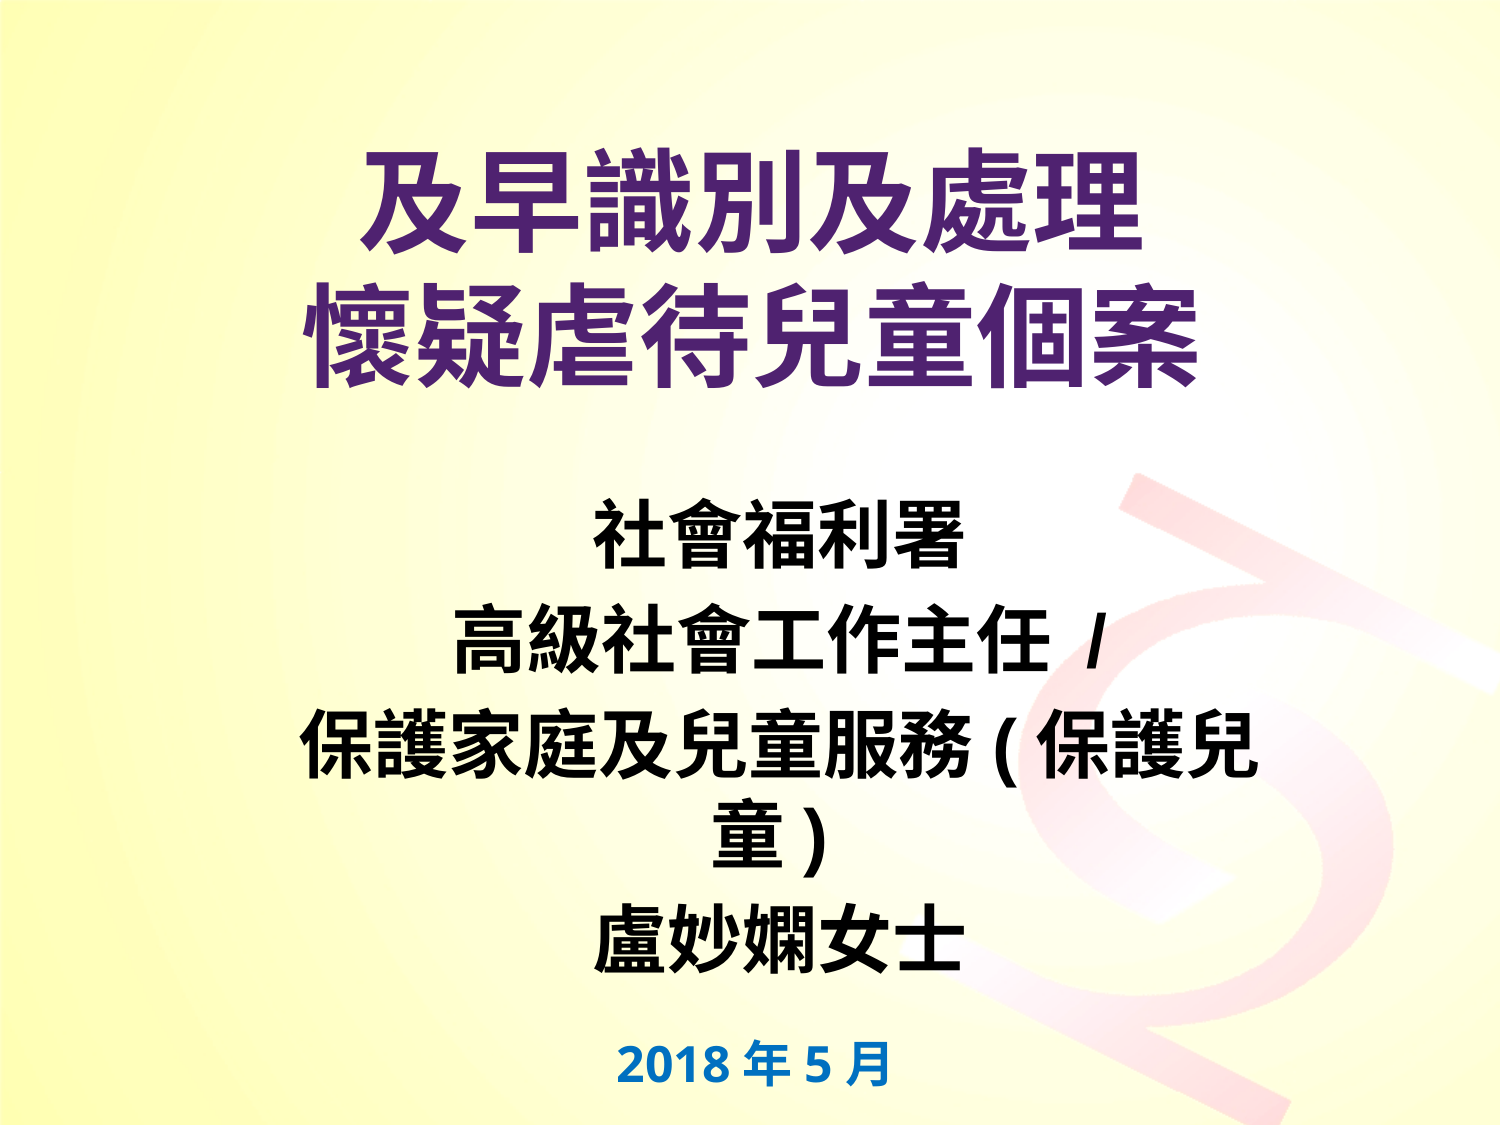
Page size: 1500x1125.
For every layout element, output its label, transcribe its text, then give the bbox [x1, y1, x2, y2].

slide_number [572, 1024, 939, 1103]
picture [0, 0, 1500, 1125]
title 及早識別及處理 懷疑虐待兒童個案 [76, 172, 1427, 361]
list 社會福利署 高級社會工作主任 / 保護家庭及兒童服務(保護兒童) 盧妙嫻女士 [230, 479, 1329, 929]
